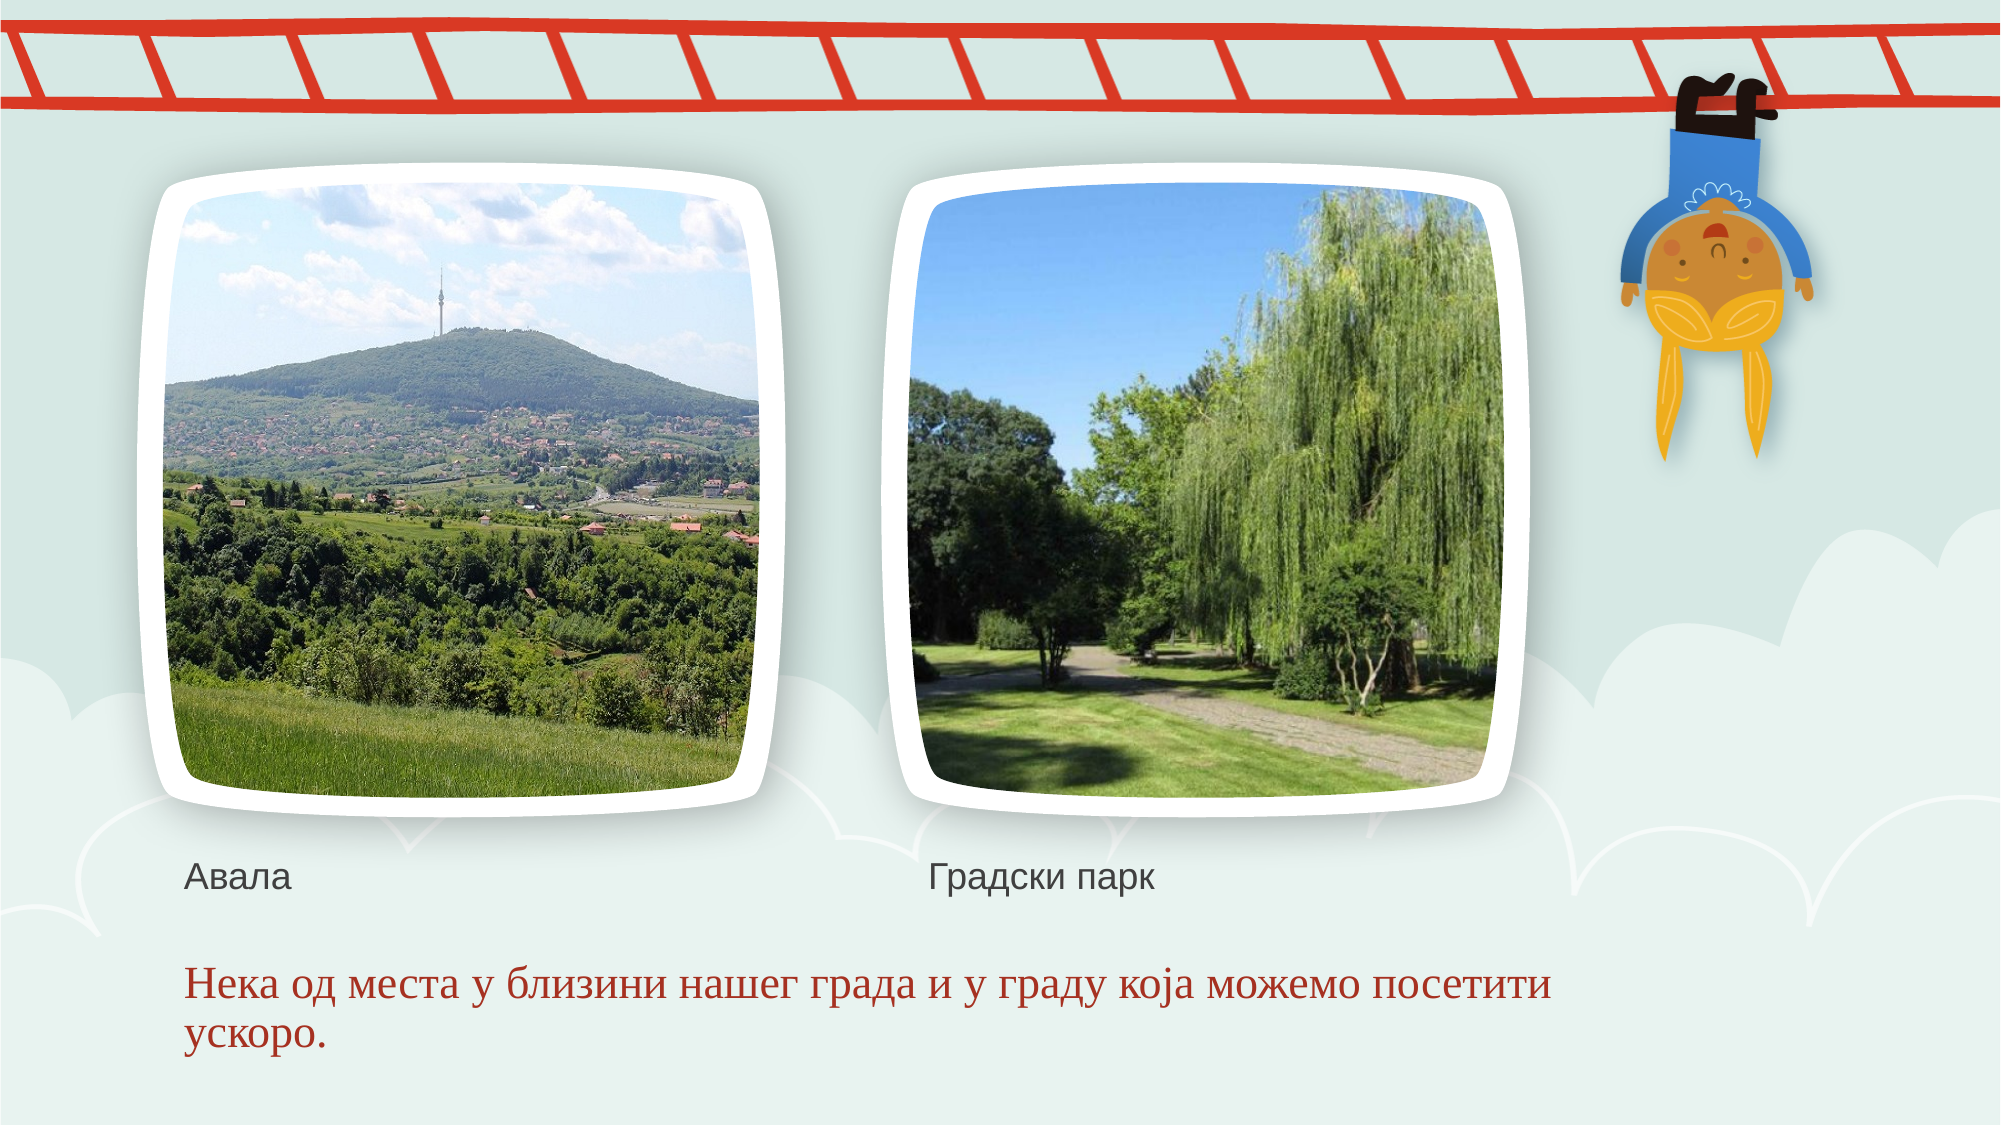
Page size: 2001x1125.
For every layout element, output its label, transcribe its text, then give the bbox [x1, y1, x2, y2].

title Нека од места у близини нашег града и у граду која можемо посетити ускоро. [168, 950, 1638, 1066]
picture [0, 0, 2001, 1125]
list Авала [168, 849, 754, 931]
list Градски парк [913, 849, 1499, 931]
